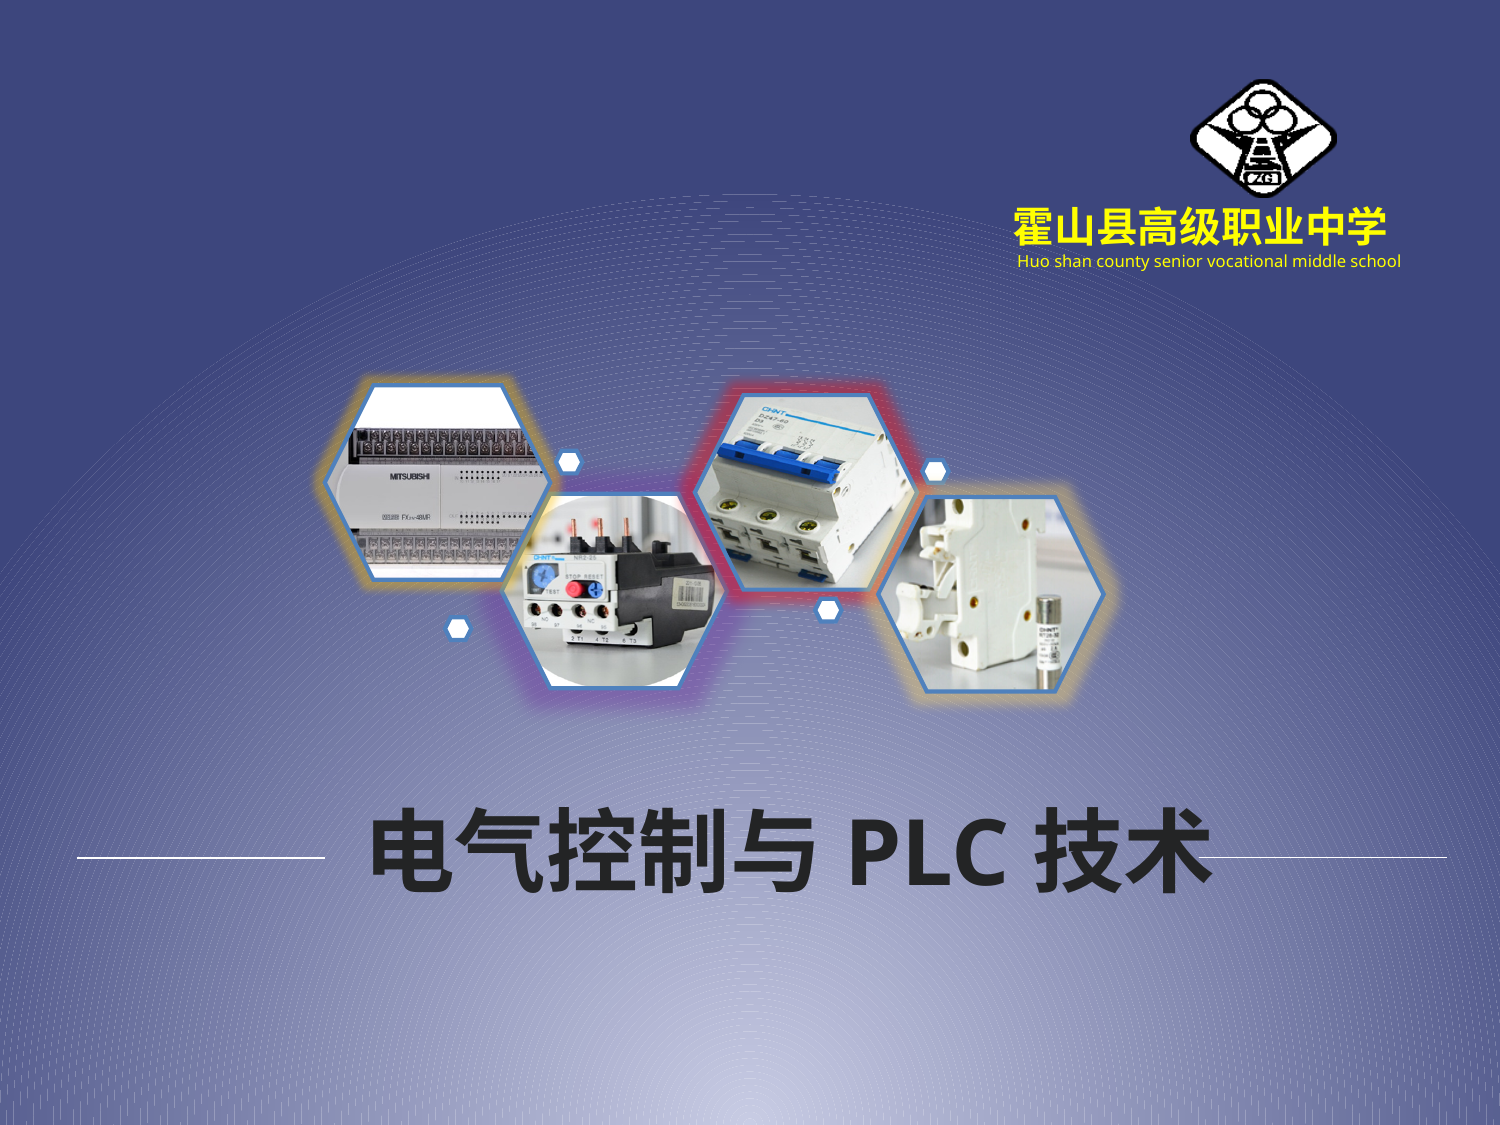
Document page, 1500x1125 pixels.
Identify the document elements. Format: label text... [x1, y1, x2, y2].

title 电气控制与PLC技术 [348, 798, 1235, 949]
picture [506, 496, 722, 686]
picture [328, 388, 547, 577]
picture [881, 500, 1100, 689]
picture [698, 398, 910, 587]
